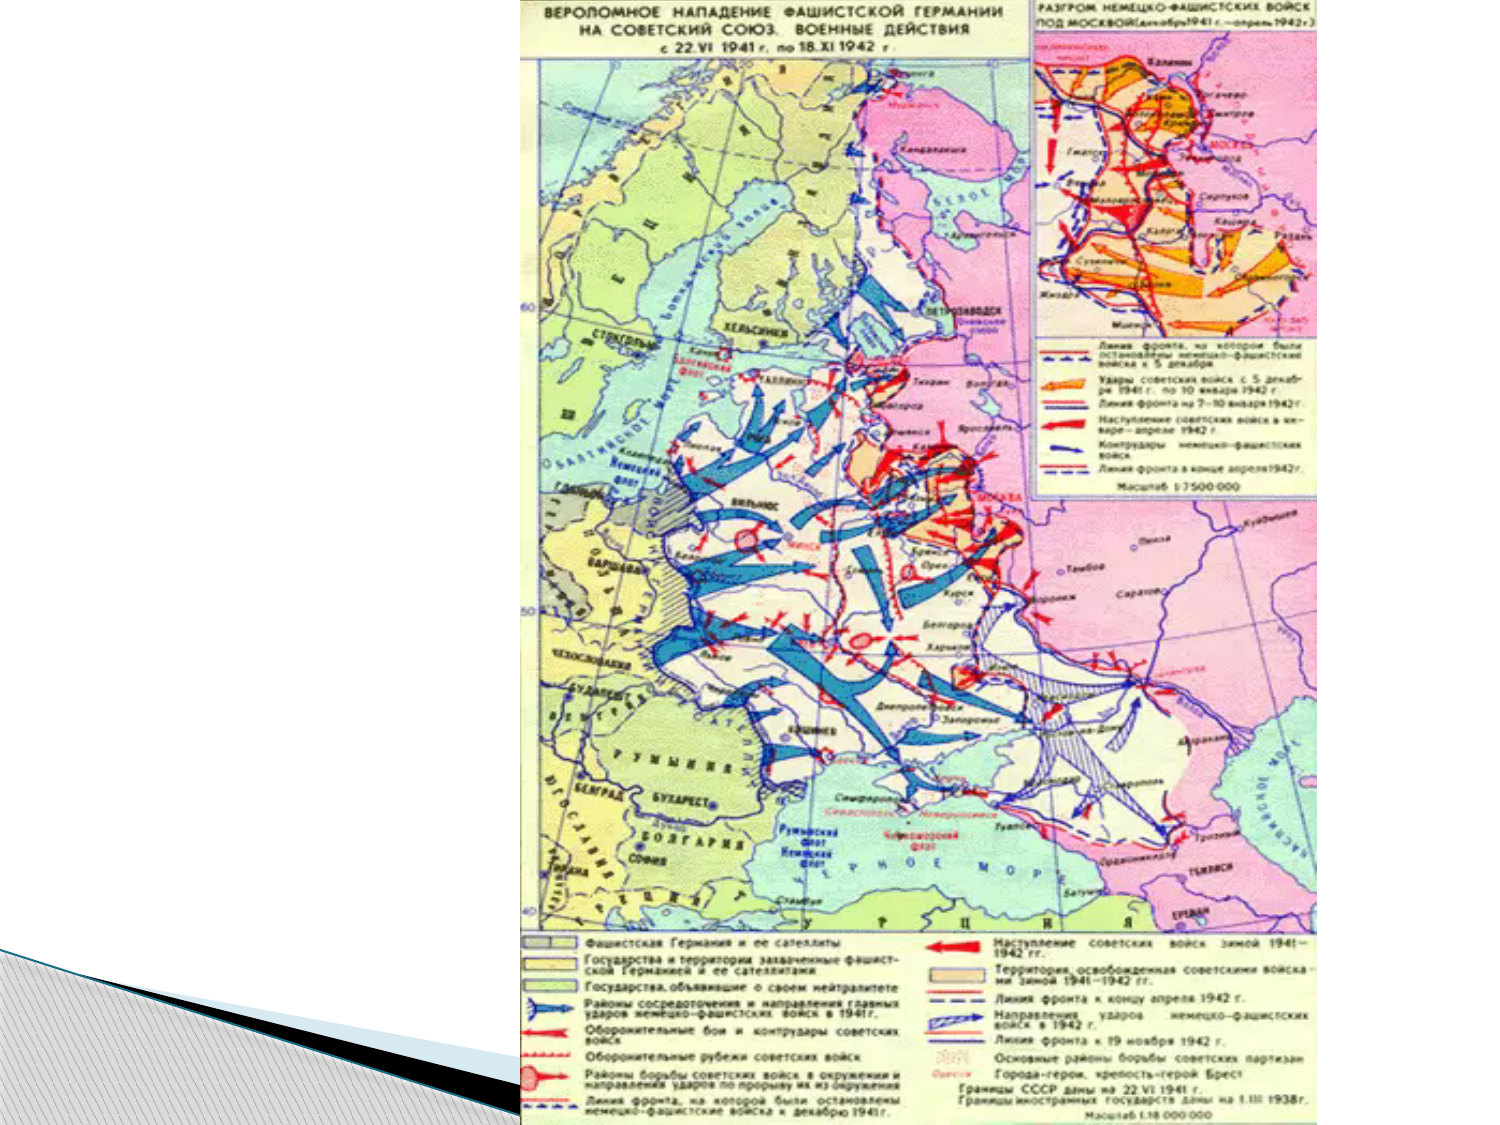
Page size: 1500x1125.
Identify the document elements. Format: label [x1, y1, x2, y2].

list [520, 0, 1318, 1125]
